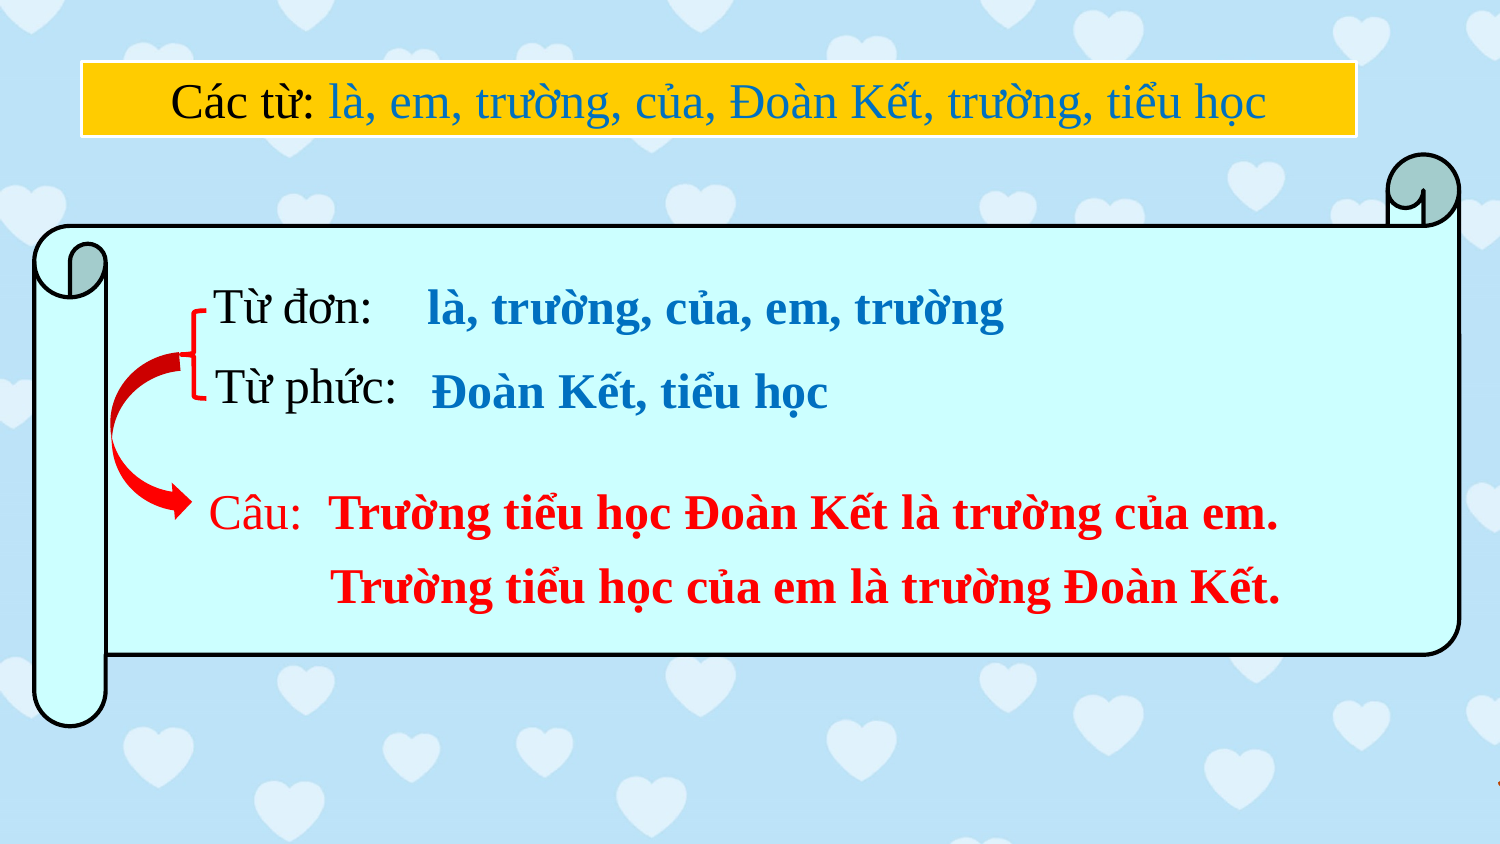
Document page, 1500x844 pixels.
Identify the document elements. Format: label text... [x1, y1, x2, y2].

text_box là, trường, của, em, trường [399, 267, 1038, 343]
picture [0, 0, 1500, 844]
text_box Các từ: là, em, trường, của, Đoàn Kết, trường, tiểu học [81, 61, 1357, 137]
text_box Trường tiểu học của em là trường Đoàn Kết. [315, 546, 1366, 621]
text_box Từ đơn: [173, 265, 450, 341]
text_box Từ phức: [336, 346, 450, 421]
text_box [32, 152, 1462, 729]
text_box Trường tiểu học Đoàn Kết là trường của em. [335, 471, 1352, 546]
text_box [111, 310, 331, 548]
text_box Đoàn Kết, tiểu học [417, 350, 955, 426]
